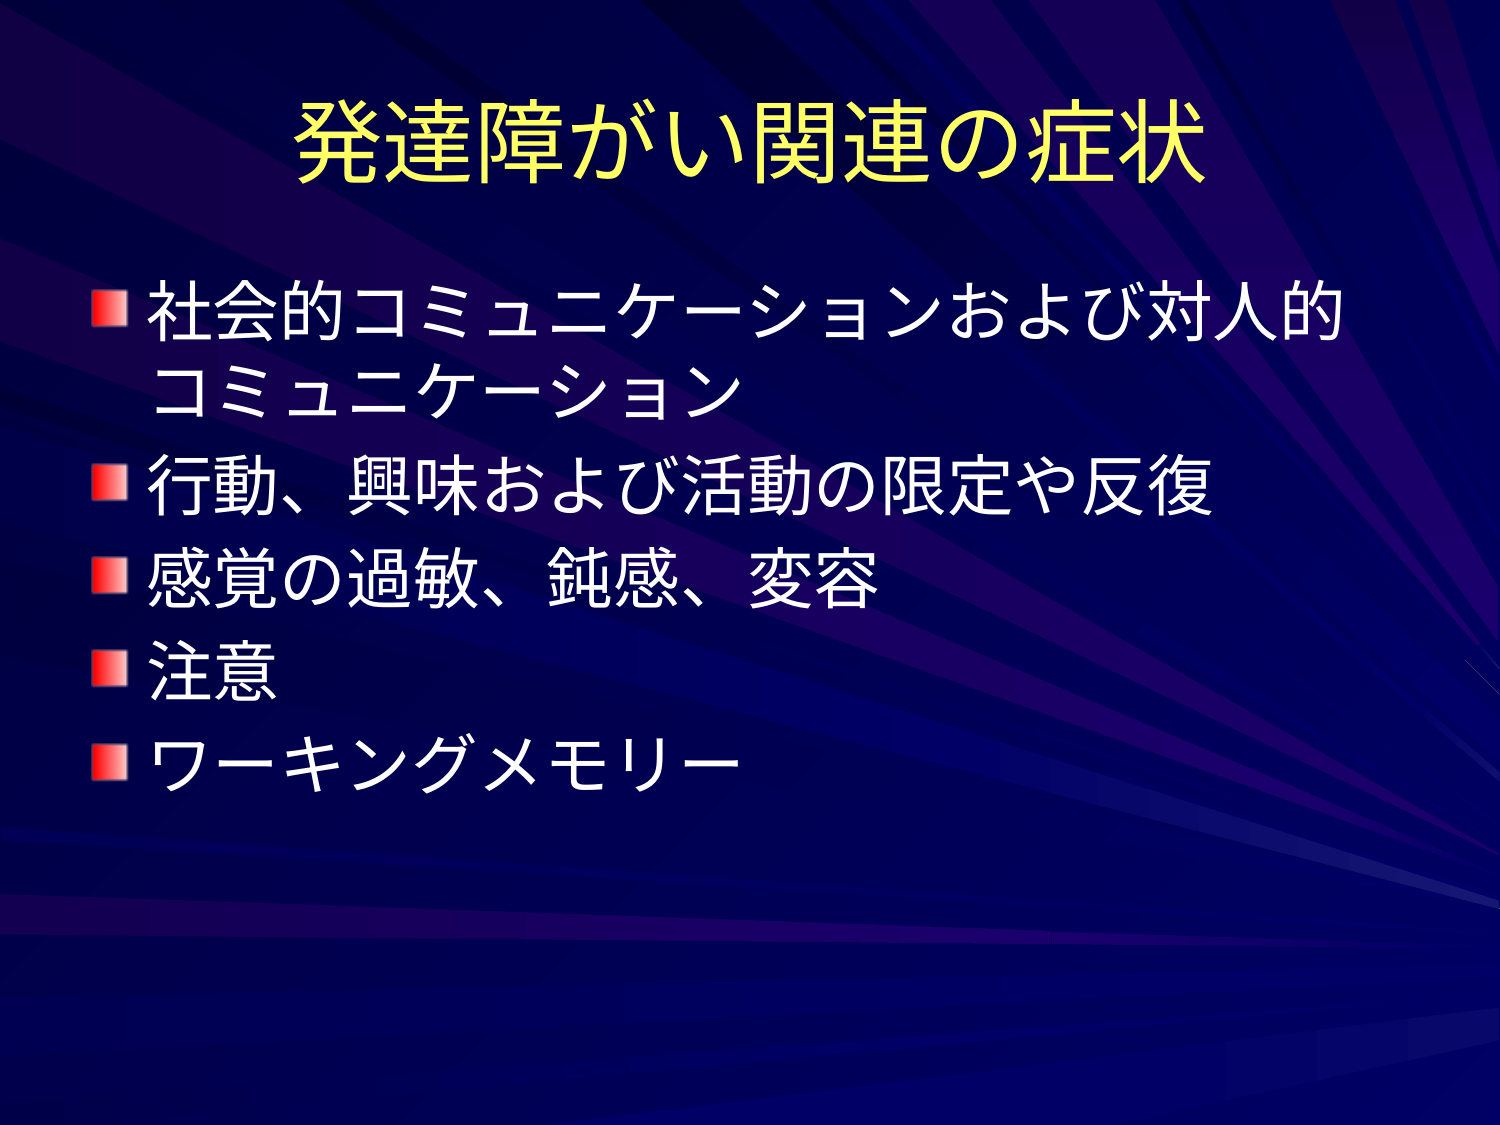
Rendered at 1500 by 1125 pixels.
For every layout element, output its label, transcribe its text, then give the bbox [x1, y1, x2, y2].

picture [90, 288, 132, 331]
picture [90, 742, 132, 785]
picture [90, 648, 132, 691]
picture [90, 555, 132, 598]
list 社会的コミュニケーションおよび対人的コミュニケーション 行動、興味および活動の限定や反復 感覚の過敏、鈍感、変容 注意 ワーキングメモリー [74, 262, 1426, 1006]
title 発達障がい関連の症状 [74, 45, 1426, 234]
picture [90, 462, 132, 505]
